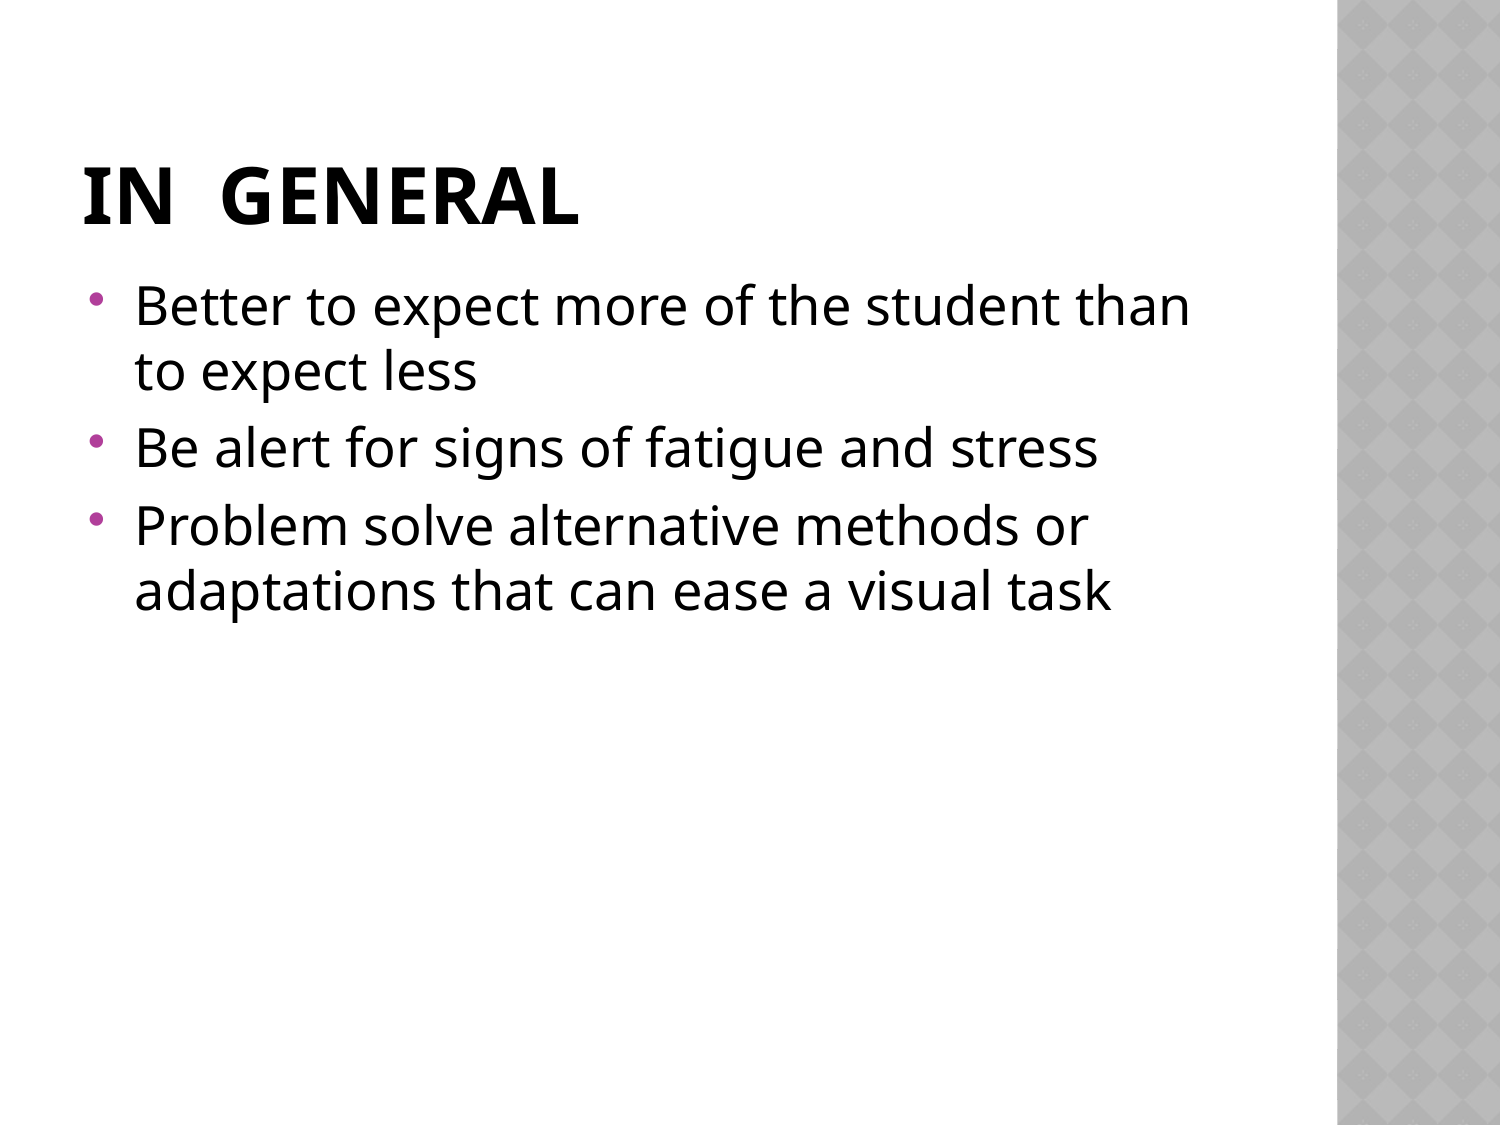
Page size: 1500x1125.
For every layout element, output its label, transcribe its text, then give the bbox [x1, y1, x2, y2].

list Better to expect more of the student than to expect less Be alert for signs of fatigue and stress Problem solve alternative methods or adaptations that can ease a visual task [75, 264, 1263, 1059]
title In general [75, 52, 1263, 240]
